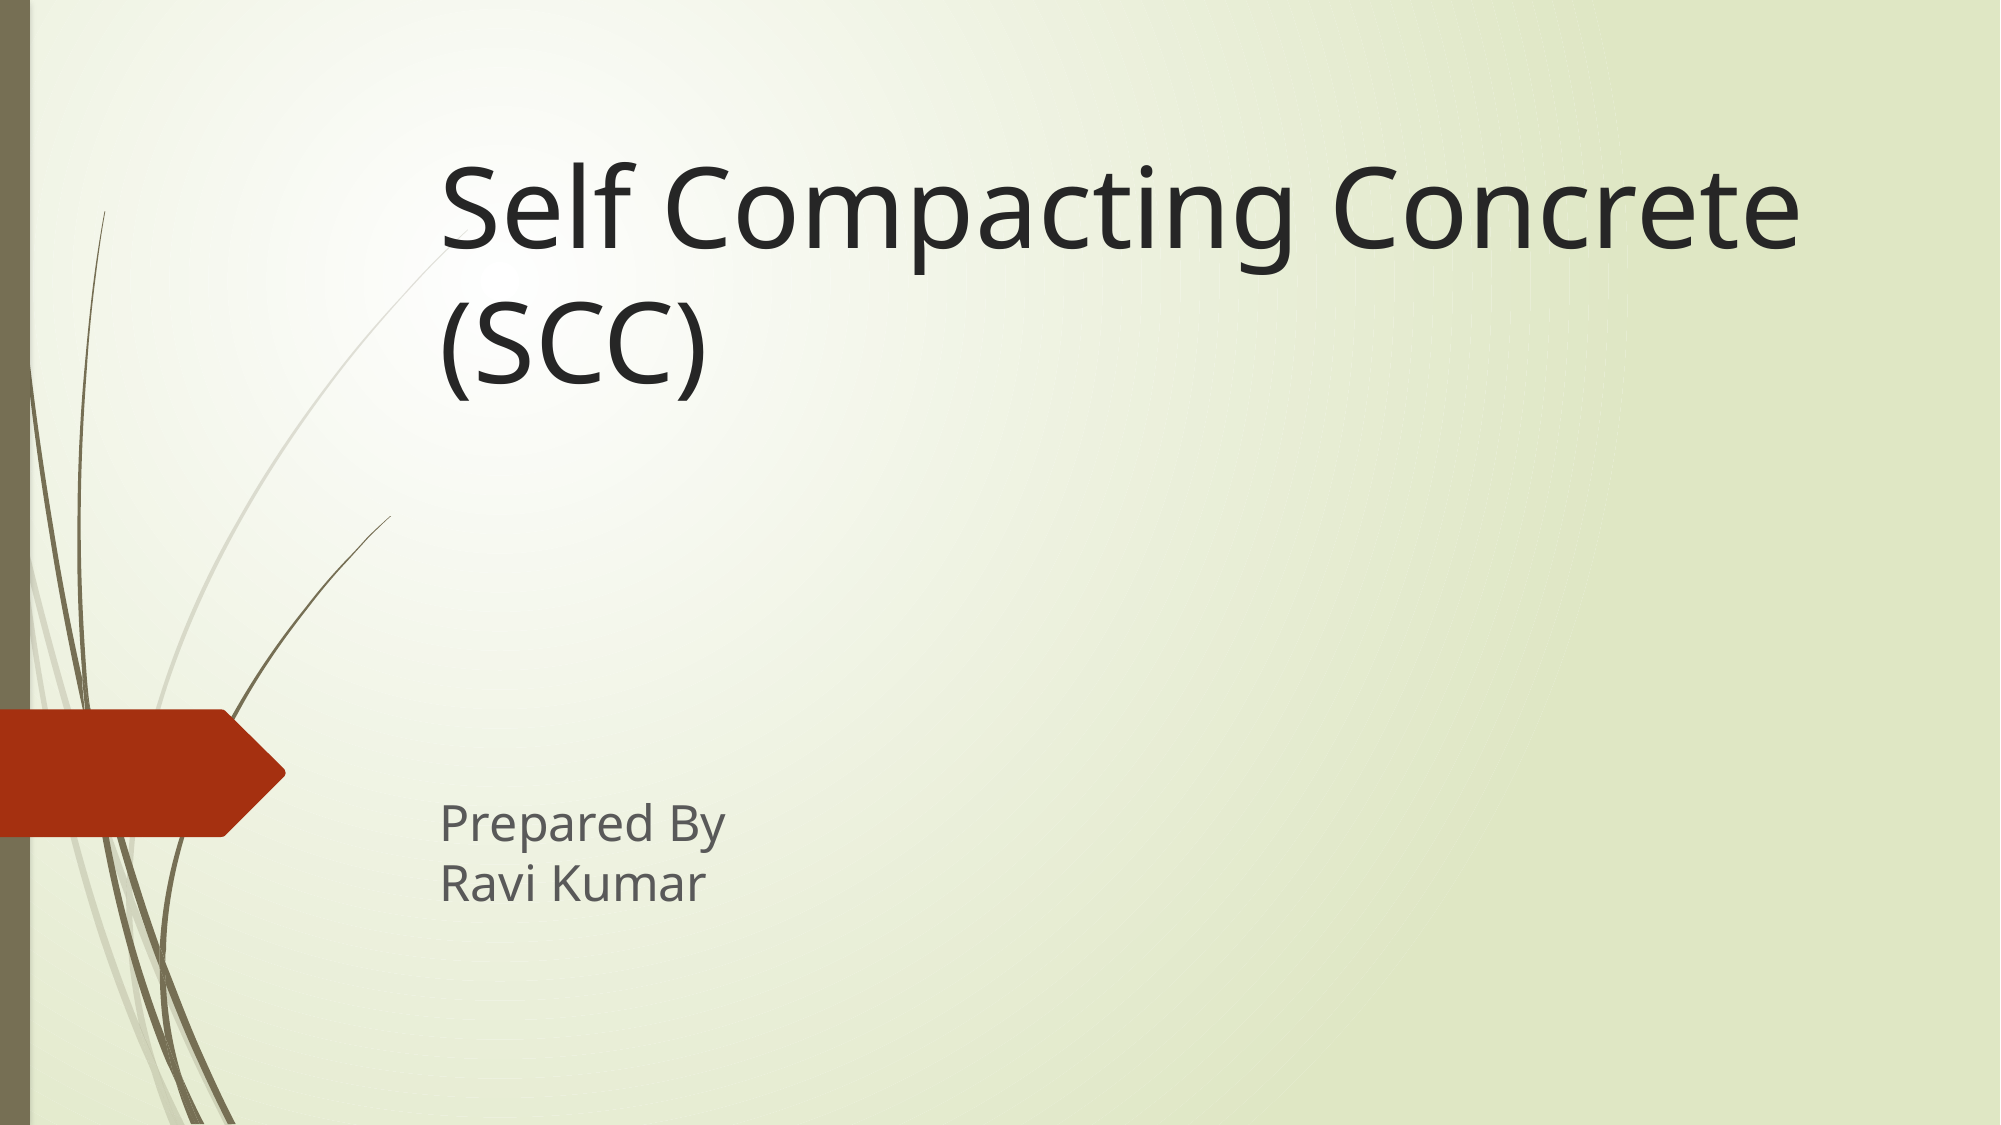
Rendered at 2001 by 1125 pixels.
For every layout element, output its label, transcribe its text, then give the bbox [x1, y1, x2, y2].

title Self Compacting Concrete (SCC) [424, 42, 1888, 414]
subtitle Prepared By Ravi Kumar [424, 783, 1888, 969]
